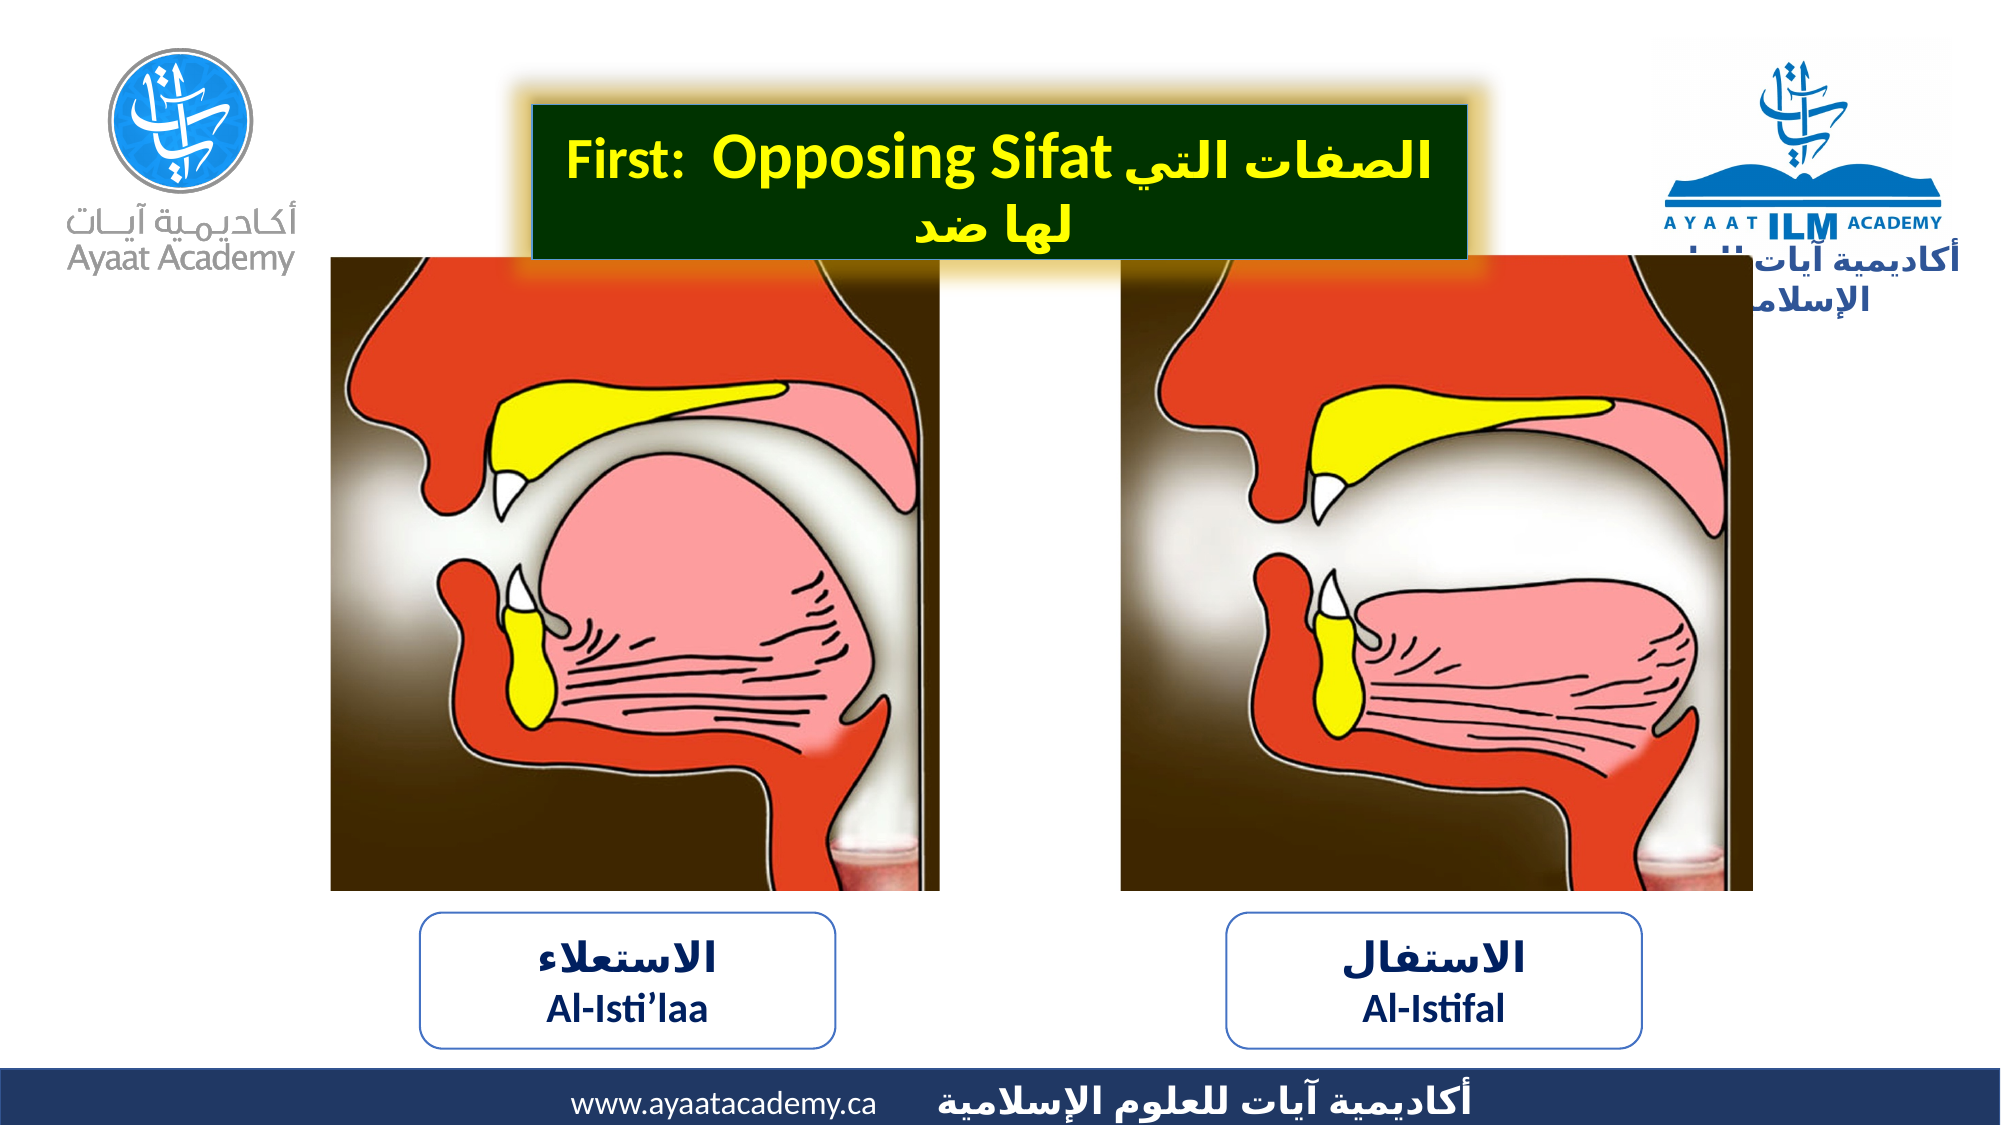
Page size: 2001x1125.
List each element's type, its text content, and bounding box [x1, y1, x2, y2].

picture [1115, 37, 1952, 891]
text_box الاستعلاء Al-Isti’laa [418, 911, 837, 1050]
picture [67, 48, 296, 276]
text_box الاستفال Al-Istifal [1225, 911, 1643, 1050]
picture [330, 253, 940, 891]
text_box First: Opposing Sifat الصفات التي لها ضد [531, 104, 1468, 260]
